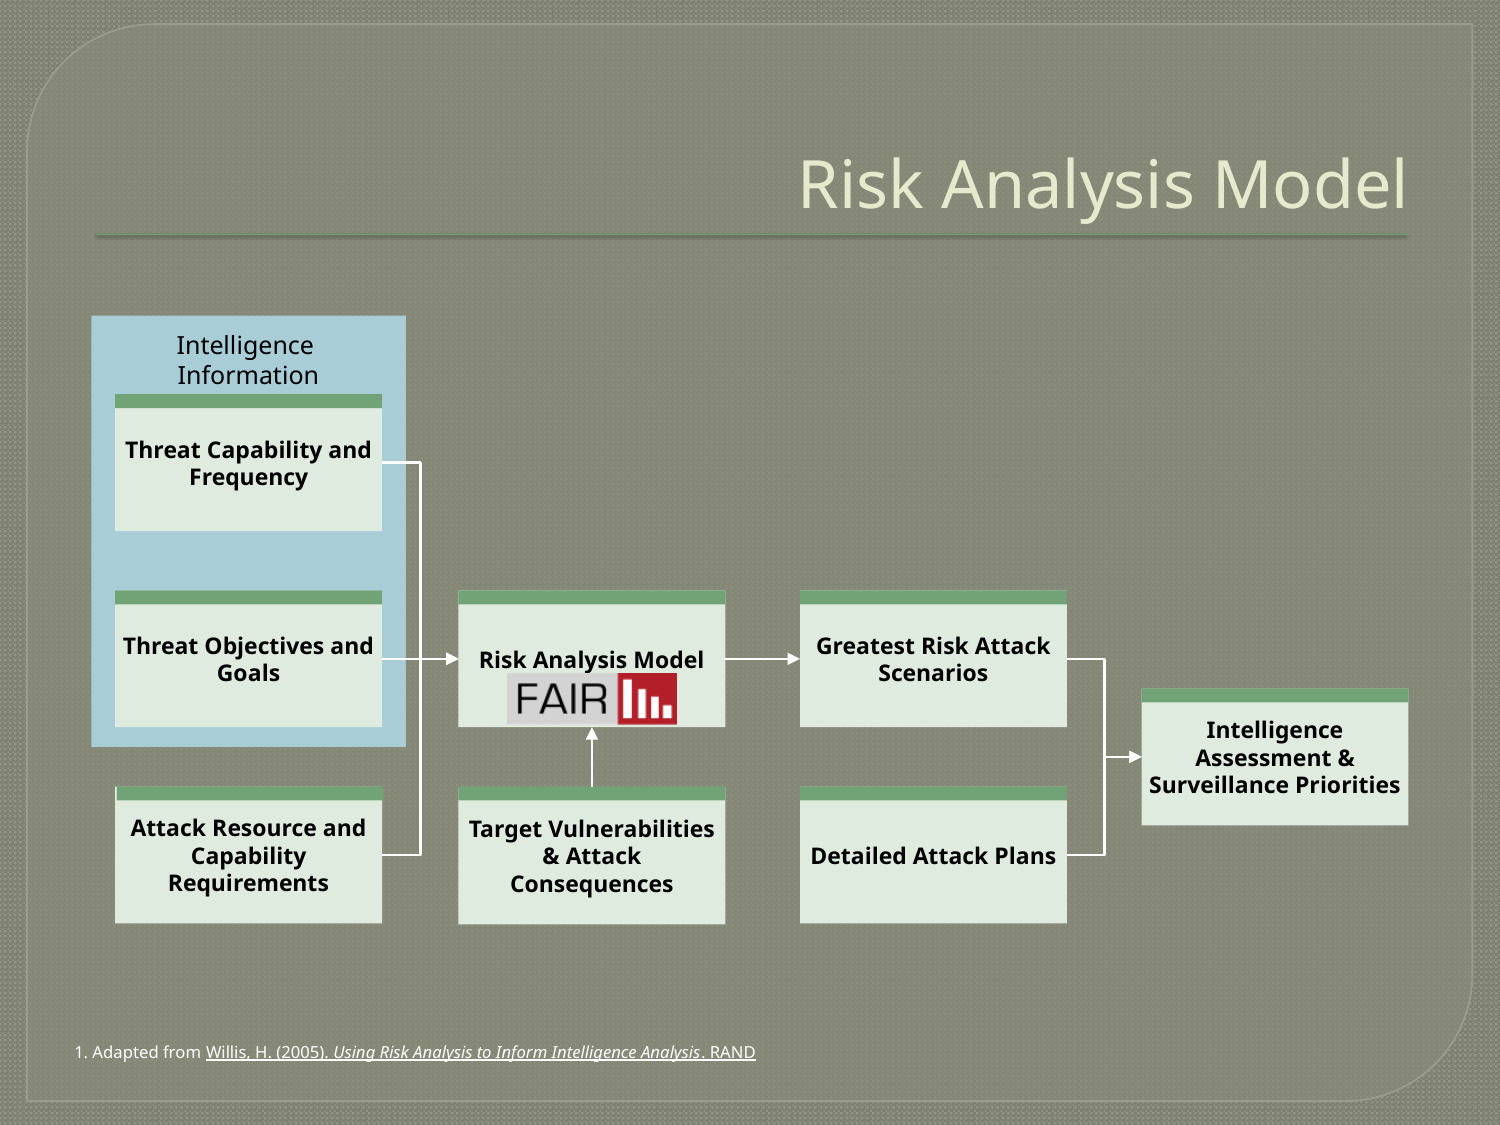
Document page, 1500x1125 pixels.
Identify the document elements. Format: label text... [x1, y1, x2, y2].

text_box [465, 786, 726, 801]
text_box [114, 322, 383, 728]
text_box Attack Resource and Capability Requirements [115, 786, 383, 924]
text_box [800, 786, 1059, 801]
text_box 1. Adapted from Willis, H. (2005). Using Risk Analysis to Inform Intelligence Analysis. RAND [74, 1037, 1425, 1066]
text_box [1066, 658, 1142, 758]
text_box Greatest Risk Attack Scenarios [800, 605, 1067, 728]
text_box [381, 658, 459, 856]
text_box Intelligence Assessment & Surveillance Priorities [1148, 703, 1409, 826]
title Risk Analysis Model [75, 41, 1425, 229]
text_box Target Vulnerabilities & Attack Consequences [458, 801, 726, 925]
text_box Risk Analysis Model [465, 605, 726, 728]
text_box [1148, 688, 1409, 703]
text_box [91, 315, 406, 747]
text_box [1066, 769, 1142, 856]
text_box [800, 590, 1067, 605]
picture [507, 673, 677, 726]
text_box [465, 590, 726, 605]
text_box [116, 786, 375, 801]
text_box Detailed Attack Plans [800, 801, 1067, 924]
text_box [381, 462, 459, 658]
